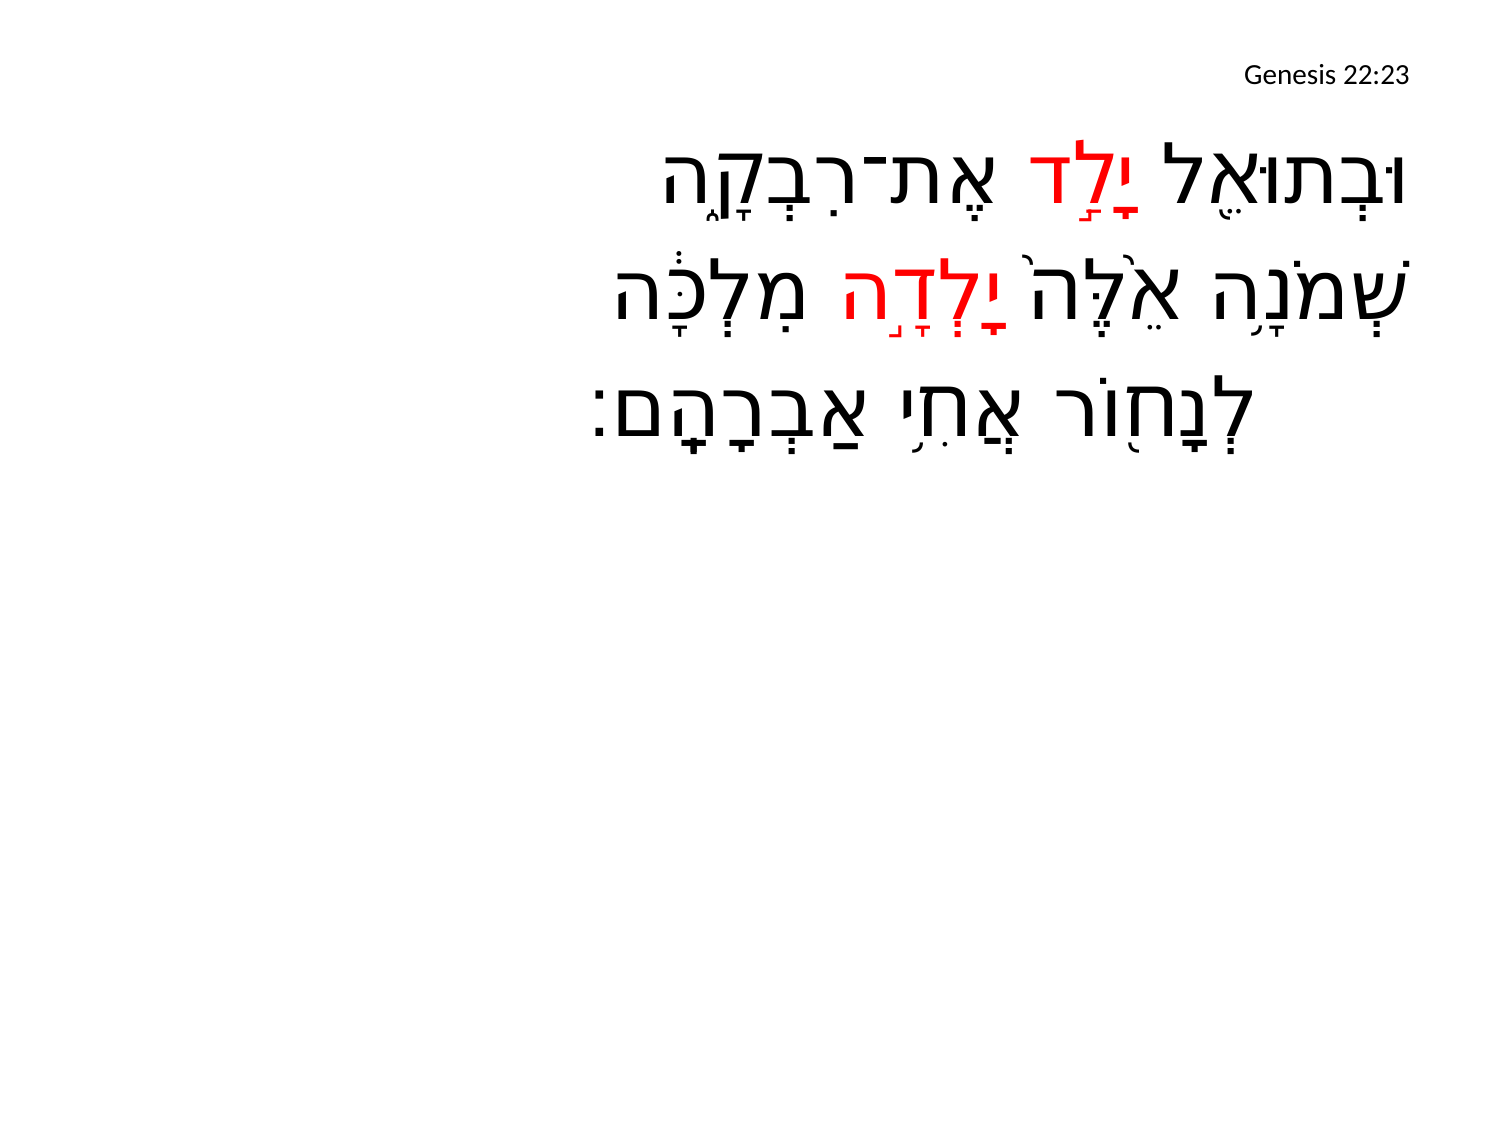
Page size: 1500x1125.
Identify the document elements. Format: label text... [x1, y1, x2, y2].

list וּבְתוּאֵ֖ל יָלַ֣ד אֶת־רִבְקָ֑ה שְׁמֹנָ֥ה אֵ֙לֶּה֙ יָלְדָ֣ה מִלְכָּ֔ה לְנָח֖וֹר אֲחִ֥י אַבְרָהָֽם׃ [75, 112, 1425, 1005]
title Genesis 22:23 [75, 45, 1425, 100]
